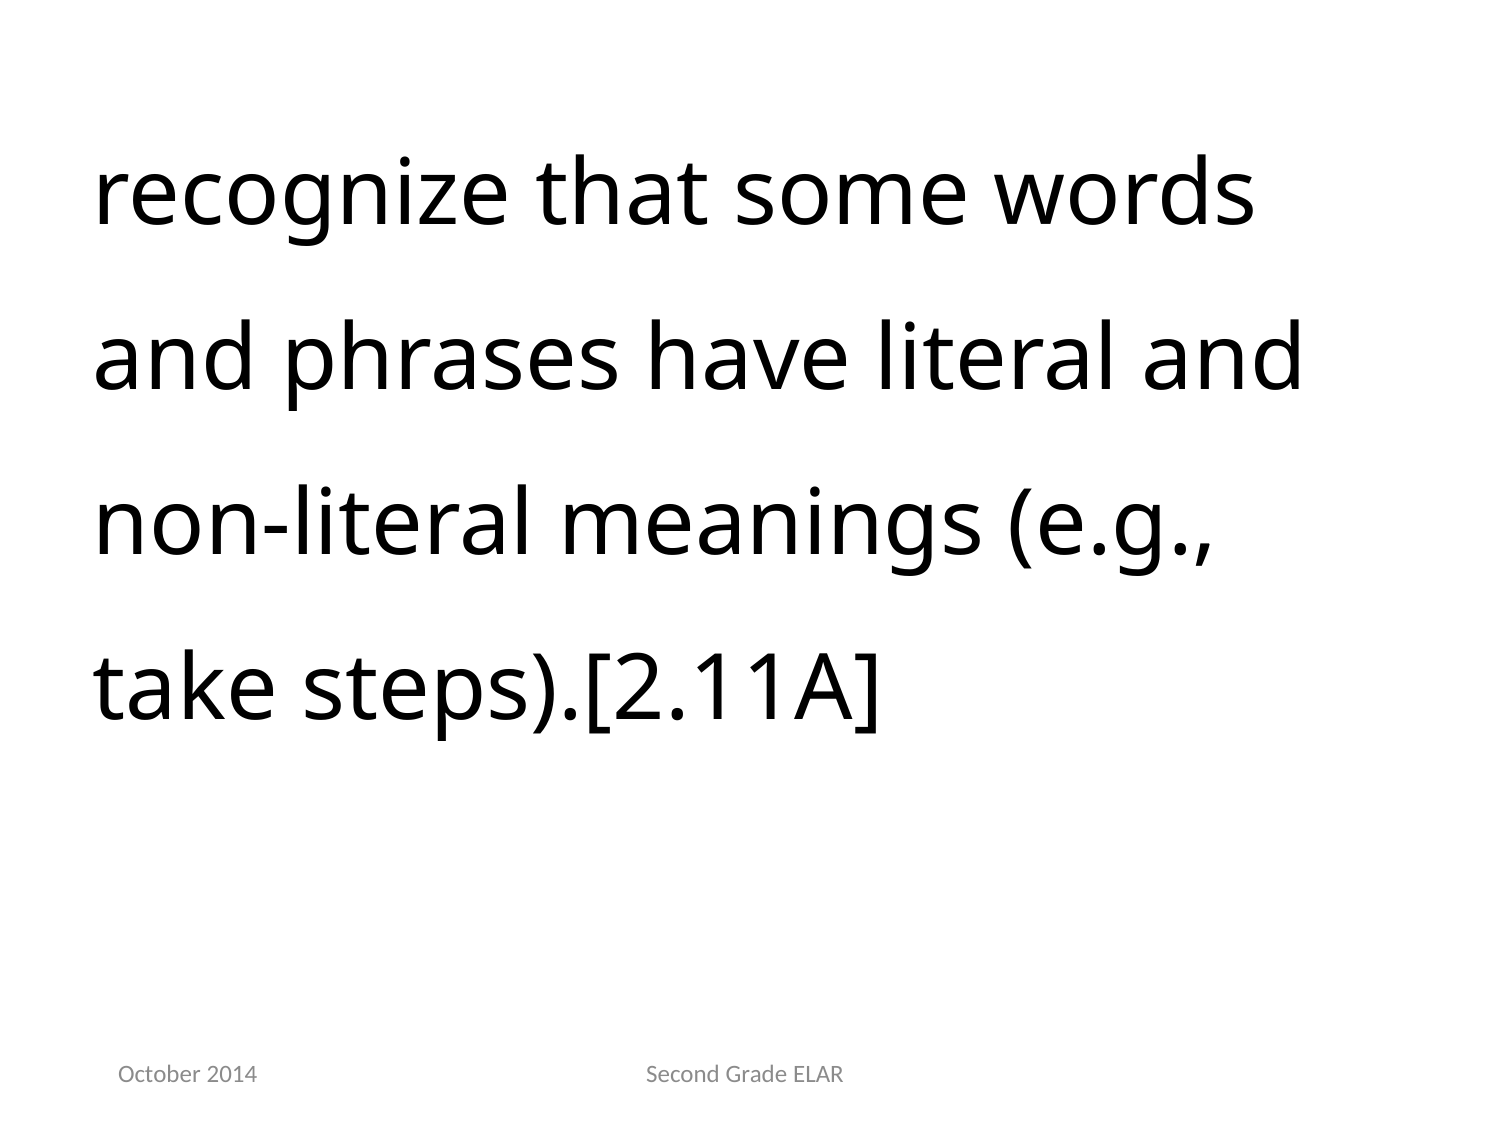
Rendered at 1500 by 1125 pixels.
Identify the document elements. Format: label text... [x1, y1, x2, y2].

subtitle recognize that some words and phrases have literal and non-literal meanings (e.g., take steps).[2.11A] [78, 70, 1429, 1014]
footer Second Grade ELAR [492, 1042, 999, 1103]
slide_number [103, 1042, 441, 1103]
